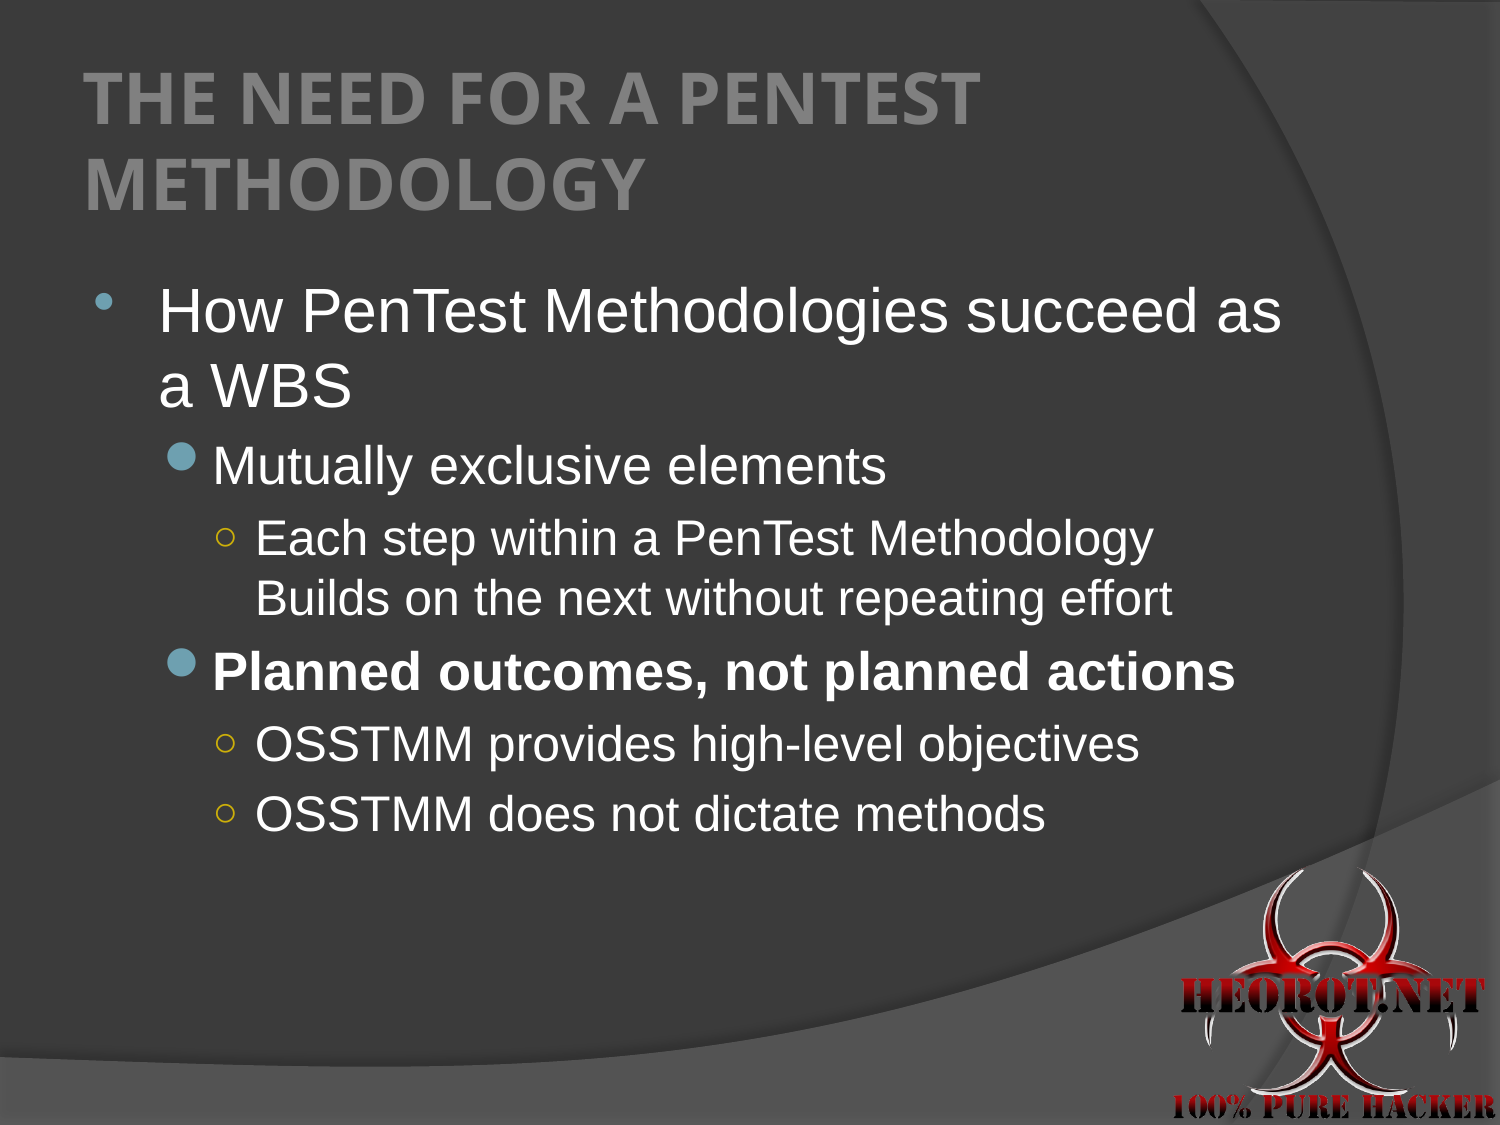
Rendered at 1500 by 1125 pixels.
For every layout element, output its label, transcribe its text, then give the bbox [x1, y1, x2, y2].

list How PenTest Methodologies succeed as a WBS Mutually exclusive elements Each step within a PenTest Methodology Builds on the next without repeating effort Planned outcomes, not planned actions OSSTMM provides high-level objectives OSSTMM does not dictate methods [75, 262, 1300, 1005]
picture [1162, 862, 1500, 1125]
title The need for a PenTest Methodology [75, 45, 1300, 233]
